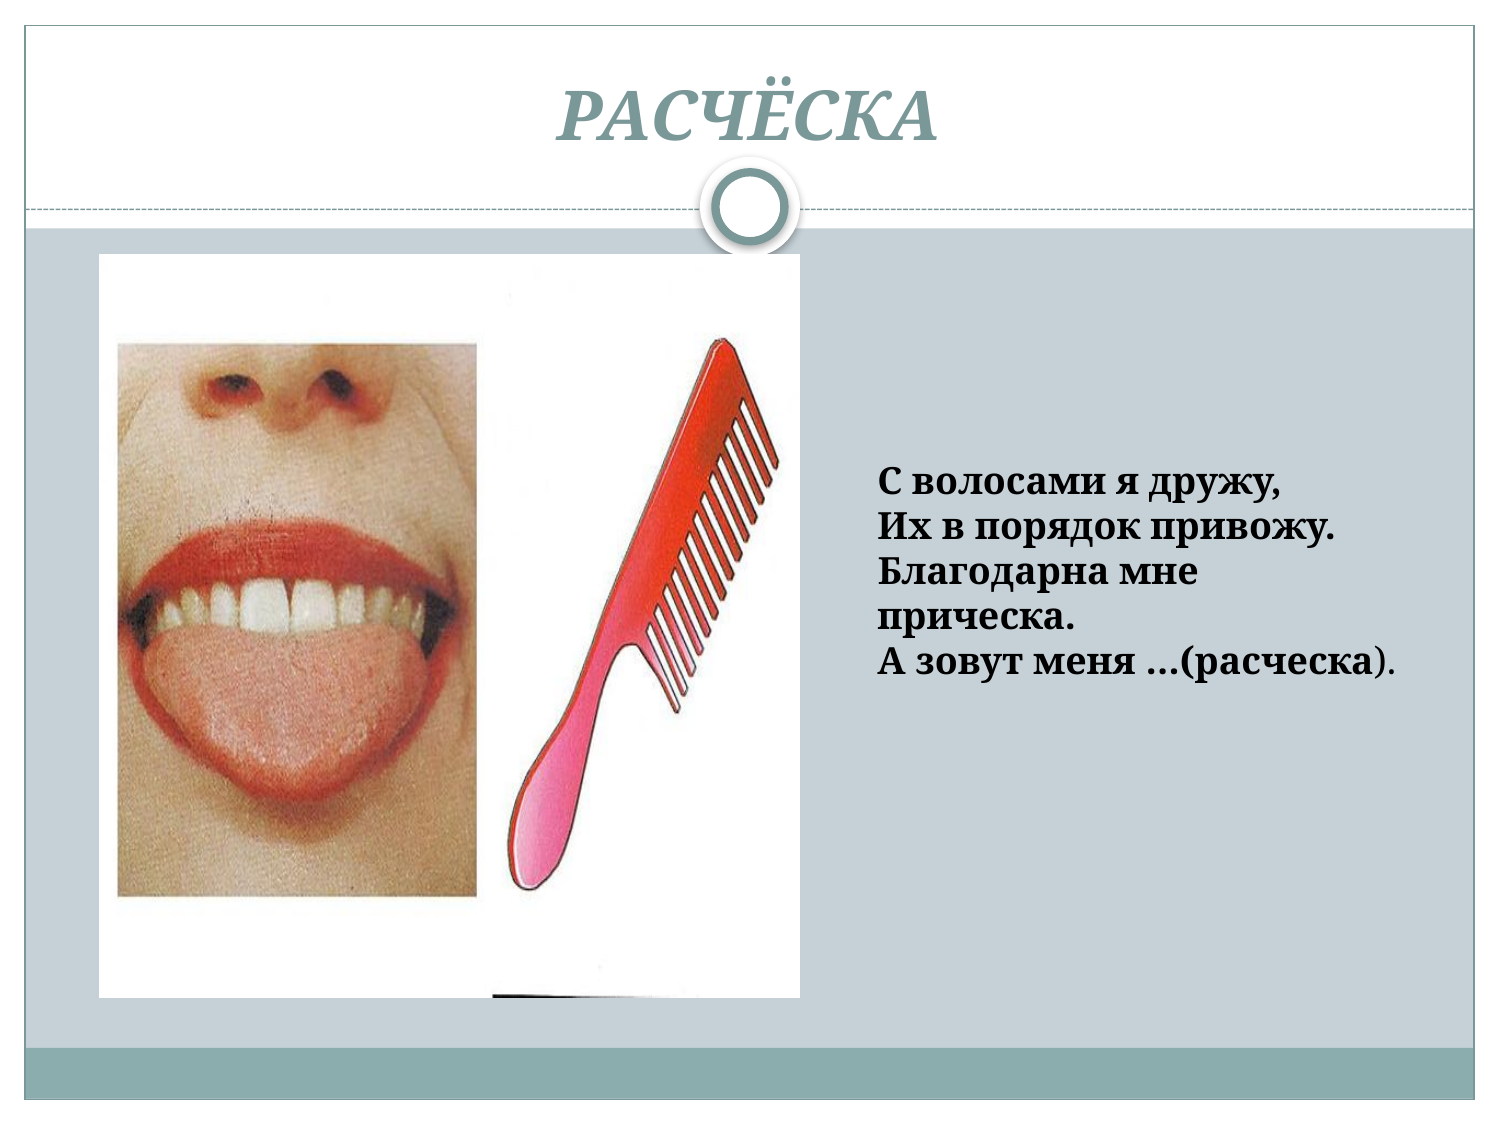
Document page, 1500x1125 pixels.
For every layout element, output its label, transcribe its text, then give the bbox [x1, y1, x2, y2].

text_box С волосами я дружу, Их в порядок привожу. Благодарна мне прическа. А зовут меня …(расческа). [862, 449, 1413, 690]
title РАСЧЁСКА [49, 37, 1450, 162]
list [99, 254, 801, 998]
